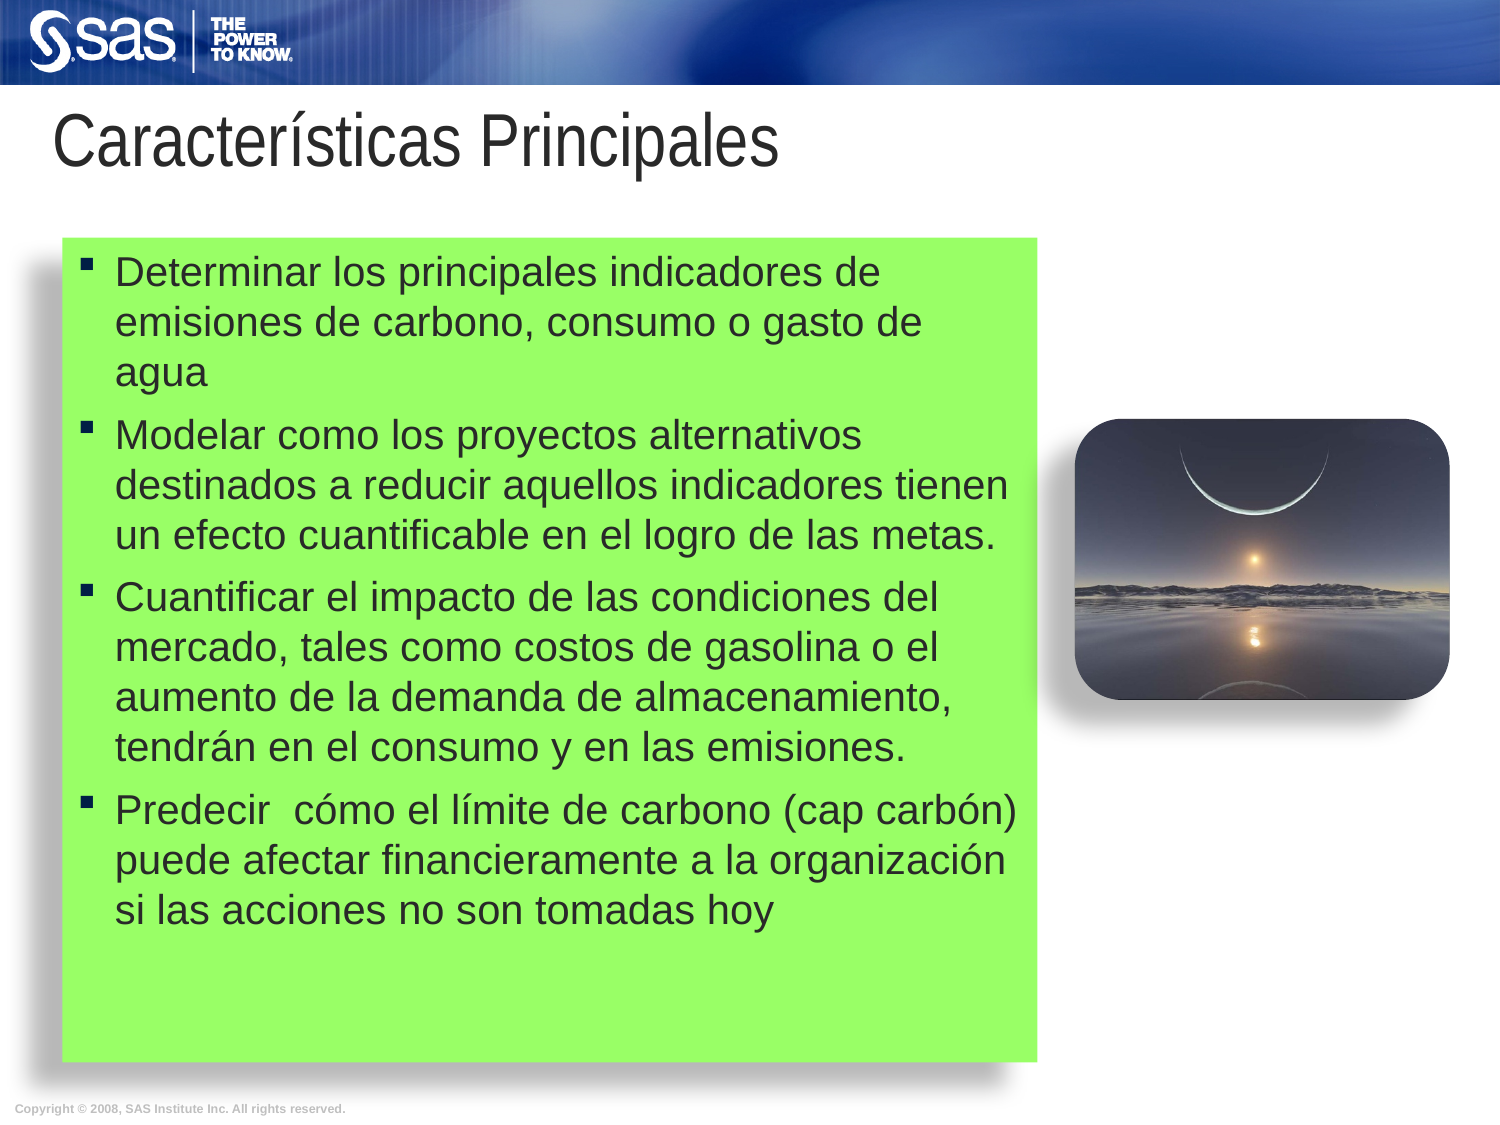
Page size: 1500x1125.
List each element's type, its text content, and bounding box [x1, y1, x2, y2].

picture [0, 0, 1500, 85]
list Determinar los principales indicadores de emisiones de carbono, consumo o gasto de agua Modelar como los proyectos alternativos destinados a reducir aquellos indicadores tienen un efecto cuantificable en el logro de las metas. Cuantificar el impacto de las condiciones del mercado, tales como costos de gasolina o el aumento de la demanda de almacenamiento, tendrán en el consumo y en las emisiones. Predecir cómo el límite de carbono (cap carbón) puede afectar financieramente a la organización si las acciones no son tomadas hoy [62, 237, 1038, 1063]
title Características Principales [37, 49, 1463, 238]
picture [1074, 418, 1450, 701]
